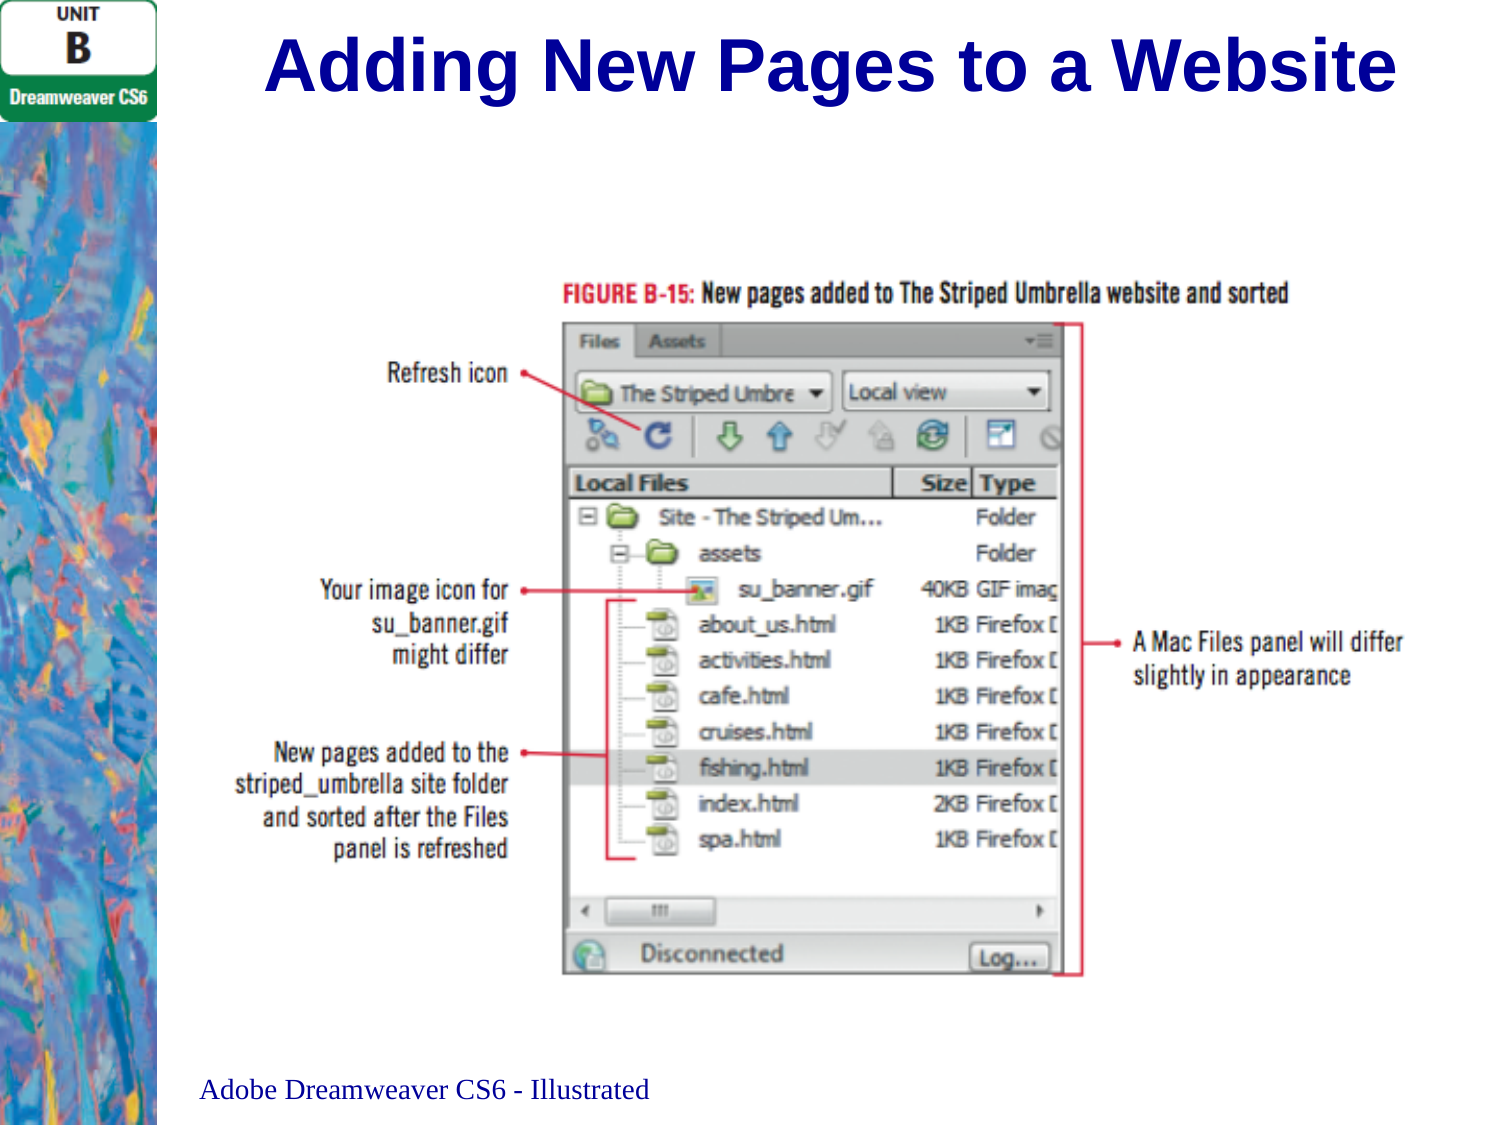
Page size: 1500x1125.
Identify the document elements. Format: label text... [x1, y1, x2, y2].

picture [224, 262, 1434, 992]
footer Adobe Dreamweaver CS6 - Illustrated [183, 1062, 1147, 1125]
title Adding New Pages to a Website [161, 0, 1500, 125]
picture [0, 0, 157, 1125]
